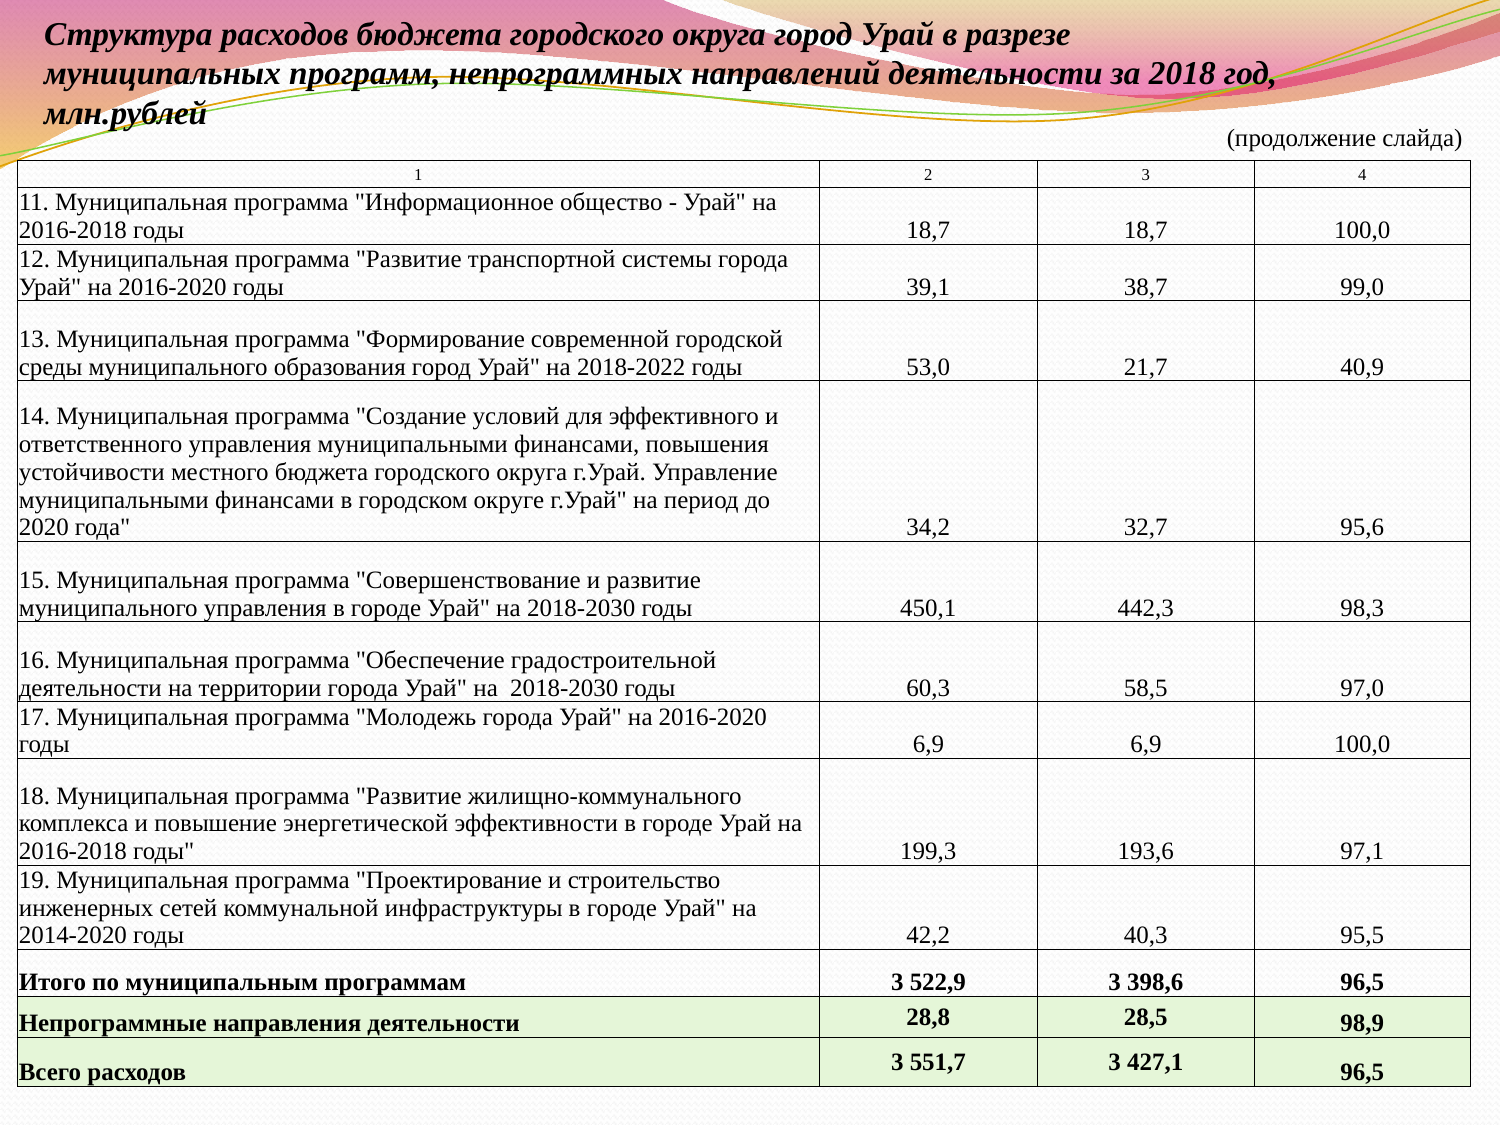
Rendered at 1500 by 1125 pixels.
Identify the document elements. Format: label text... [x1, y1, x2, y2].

table_cell 95,5 [1255, 866, 1470, 949]
table_cell 3 398,6 [1038, 950, 1254, 996]
table_header 4 [1255, 161, 1470, 187]
table_cell 193,6 [1038, 759, 1254, 865]
table_cell Непрограммные направления деятельности [18, 997, 819, 1037]
table_cell 32,7 [1038, 381, 1254, 541]
table_cell 100,0 [1255, 702, 1470, 758]
table_cell 12. Муниципальная программа "Развитие транспортной системы города Урай" на 2016-2020 годы [18, 245, 819, 300]
table_cell 100,0 [1255, 188, 1470, 244]
table_cell 98,3 [1255, 542, 1470, 621]
table_cell 199,3 [820, 759, 1037, 865]
table_cell 60,3 [820, 622, 1037, 701]
table_header 3 [1038, 161, 1254, 187]
table_cell 40,3 [1038, 866, 1254, 949]
text_box Структура расходов бюджета городского округа город Урай в разрезе муниципальных программ, непрограммных направлений деятельности за 2018 год, млн.рублей [29, 4, 1447, 139]
table_cell 15. Муниципальная программа "Совершенствование и развитие муниципального управления в городе Урай" на 2018-2030 годы [18, 542, 819, 621]
table_cell 13. Муниципальная программа "Формирование современной городской среды муниципального образования город Урай" на 2018-2022 годы [18, 301, 819, 380]
table_header 2 [820, 161, 1037, 187]
table_cell 18,7 [1038, 188, 1254, 244]
table_cell 96,5 [1255, 950, 1470, 996]
table_cell 18,7 [820, 188, 1037, 244]
table_cell 14. Муниципальная программа "Создание условий для эффективного и ответственного управления муниципальными финансами, повышения устойчивости местного бюджета городского округа г.Урай. Управление муниципальными финансами в городском округе г.Урай" на период до 2020 года" [18, 381, 819, 541]
table_cell 17. Муниципальная программа "Молодежь города Урай" на 2016-2020 годы [18, 702, 819, 758]
table_cell Итого по муниципальным программам [18, 950, 819, 996]
table_cell 58,5 [1038, 622, 1254, 701]
table_cell 34,2 [820, 381, 1037, 541]
table_cell 97,0 [1255, 622, 1470, 701]
table_cell 38,7 [1038, 245, 1254, 300]
table_cell 99,0 [1255, 245, 1470, 300]
table_cell 3 551,7 [820, 1038, 1037, 1086]
table_cell 39,1 [820, 245, 1037, 300]
table_cell 98,9 [1255, 997, 1470, 1037]
table_cell 19. Муниципальная программа "Проектирование и строительство инженерных сетей коммунальной инфраструктуры в городе Урай" на 2014-2020 годы [18, 866, 819, 949]
table_cell Всего расходов [18, 1038, 819, 1086]
table_cell 21,7 [1038, 301, 1254, 380]
text_box (продолжение слайда) [1212, 113, 1478, 159]
table_cell 442,3 [1038, 542, 1254, 621]
table_cell 450,1 [820, 542, 1037, 621]
table_cell 42,2 [820, 866, 1037, 949]
table_cell 28,5 [1038, 997, 1254, 1037]
table_header 1 [18, 161, 819, 187]
table_cell 96,5 [1255, 1038, 1470, 1086]
table_cell 11. Муниципальная программа "Информационное общество - Урай" на 2016-2018 годы [18, 188, 819, 244]
table_cell 6,9 [820, 702, 1037, 758]
table_cell 53,0 [820, 301, 1037, 380]
table_cell 95,6 [1255, 381, 1470, 541]
table_cell 40,9 [1255, 301, 1470, 380]
table_cell 28,8 [820, 997, 1037, 1037]
table_cell 16. Муниципальная программа "Обеспечение градостроительной деятельности на территории города Урай" на 2018-2030 годы [18, 622, 819, 701]
table_cell 6,9 [1038, 702, 1254, 758]
table_cell 3 427,1 [1038, 1038, 1254, 1086]
table_cell 3 522,9 [820, 950, 1037, 996]
table_cell 97,1 [1255, 759, 1470, 865]
table_cell 18. Муниципальная программа "Развитие жилищно-коммунального комплекса и повышение энергетической эффективности в городе Урай на 2016-2018 годы" [18, 759, 819, 865]
